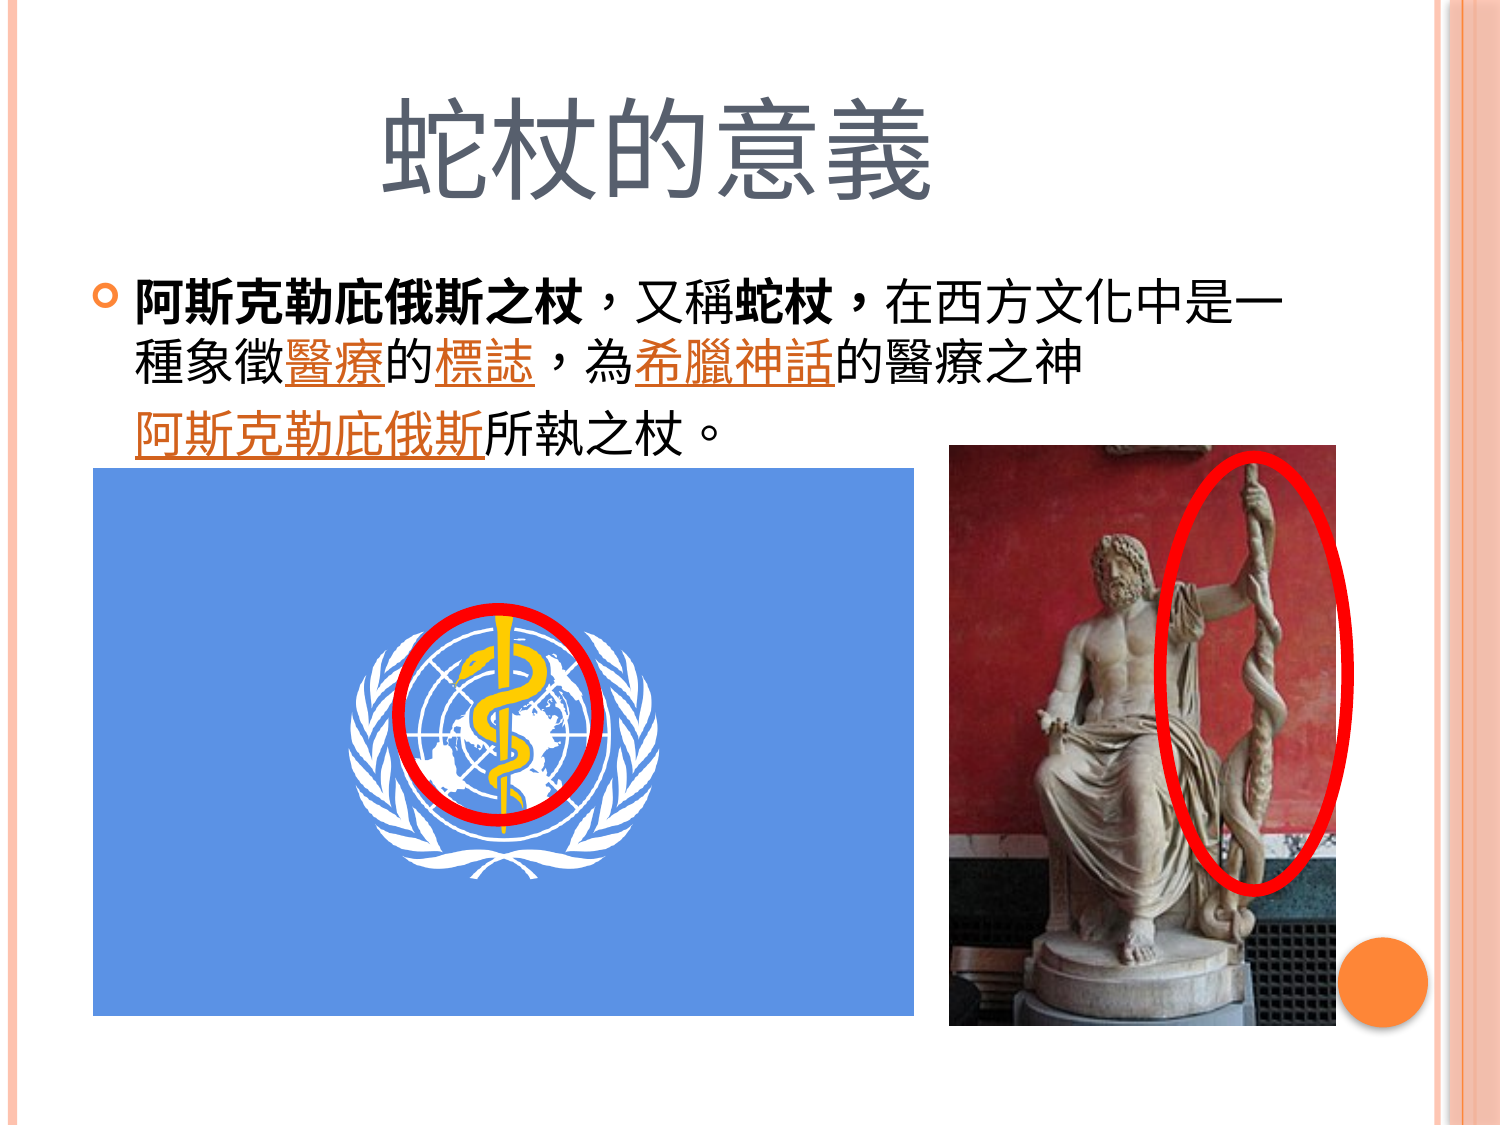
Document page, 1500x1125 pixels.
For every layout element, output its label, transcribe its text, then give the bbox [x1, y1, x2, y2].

list 阿斯克勒庇俄斯之杖，又稱蛇杖，在西方文化中是一種象徵醫療的標誌，為希臘神話的醫療之神阿斯克勒庇俄斯所執之杖。 [75, 262, 1300, 1062]
text_box [1342, 587, 1350, 761]
picture [93, 468, 915, 1017]
title 蛇杖的意義 [351, 70, 961, 221]
picture [948, 444, 1337, 1026]
